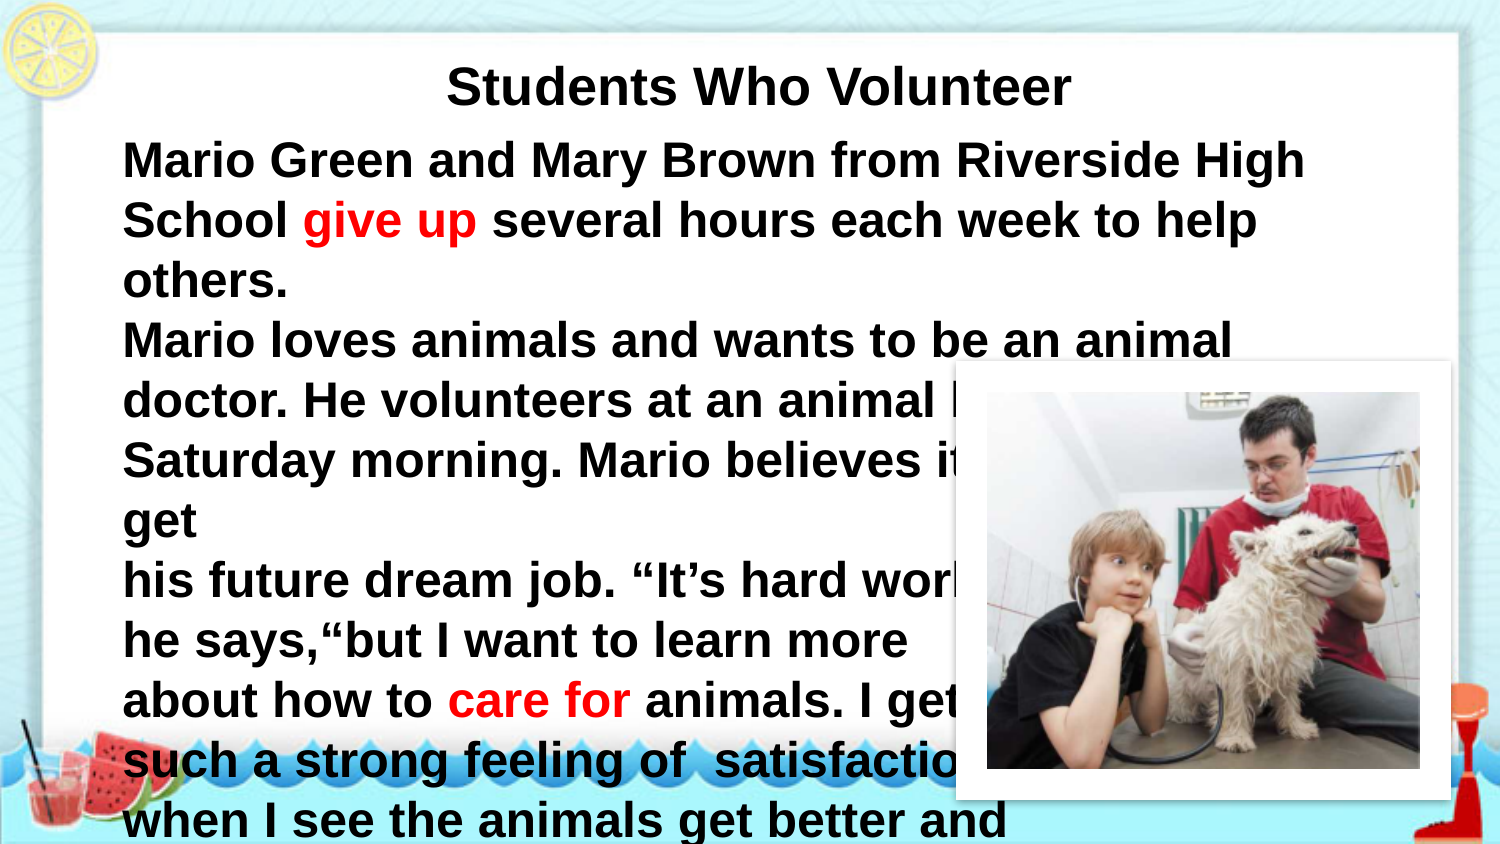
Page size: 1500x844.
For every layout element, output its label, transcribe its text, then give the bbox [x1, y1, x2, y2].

text_box Mario Green and Mary Brown from Riverside High School give up several hours each week to help others. Mario loves animals and wants to be an animal doctor. He volunteers at an animal hospital every Saturday morning. Mario believes it can help him to get his future dream job. “It’s hard work,” he says,“but I want to learn more about how to care for animals. I get such a strong feeling of satisfaction when I see the animals get better and the look of joy on their owners’ faces.” [107, 120, 1420, 844]
picture [0, 0, 1500, 844]
text_box Students Who Volunteer [431, 43, 1089, 120]
picture [987, 391, 1421, 769]
